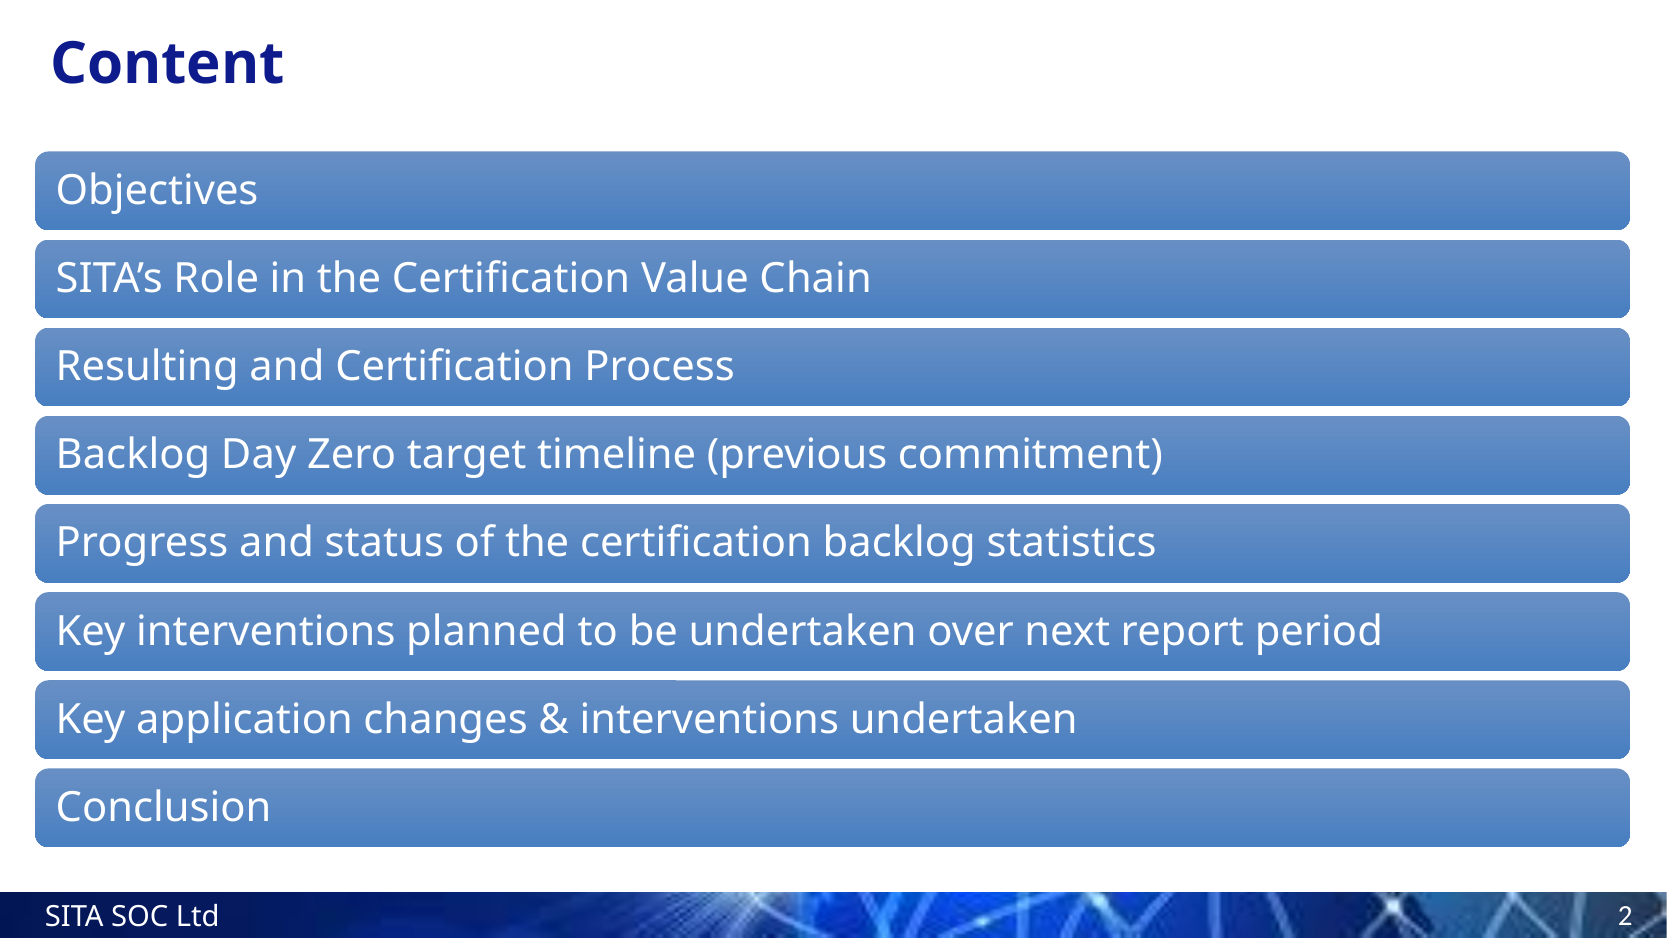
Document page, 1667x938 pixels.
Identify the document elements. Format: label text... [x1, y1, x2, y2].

title Content [35, 25, 1630, 105]
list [35, 137, 1630, 861]
picture [0, 892, 1667, 938]
